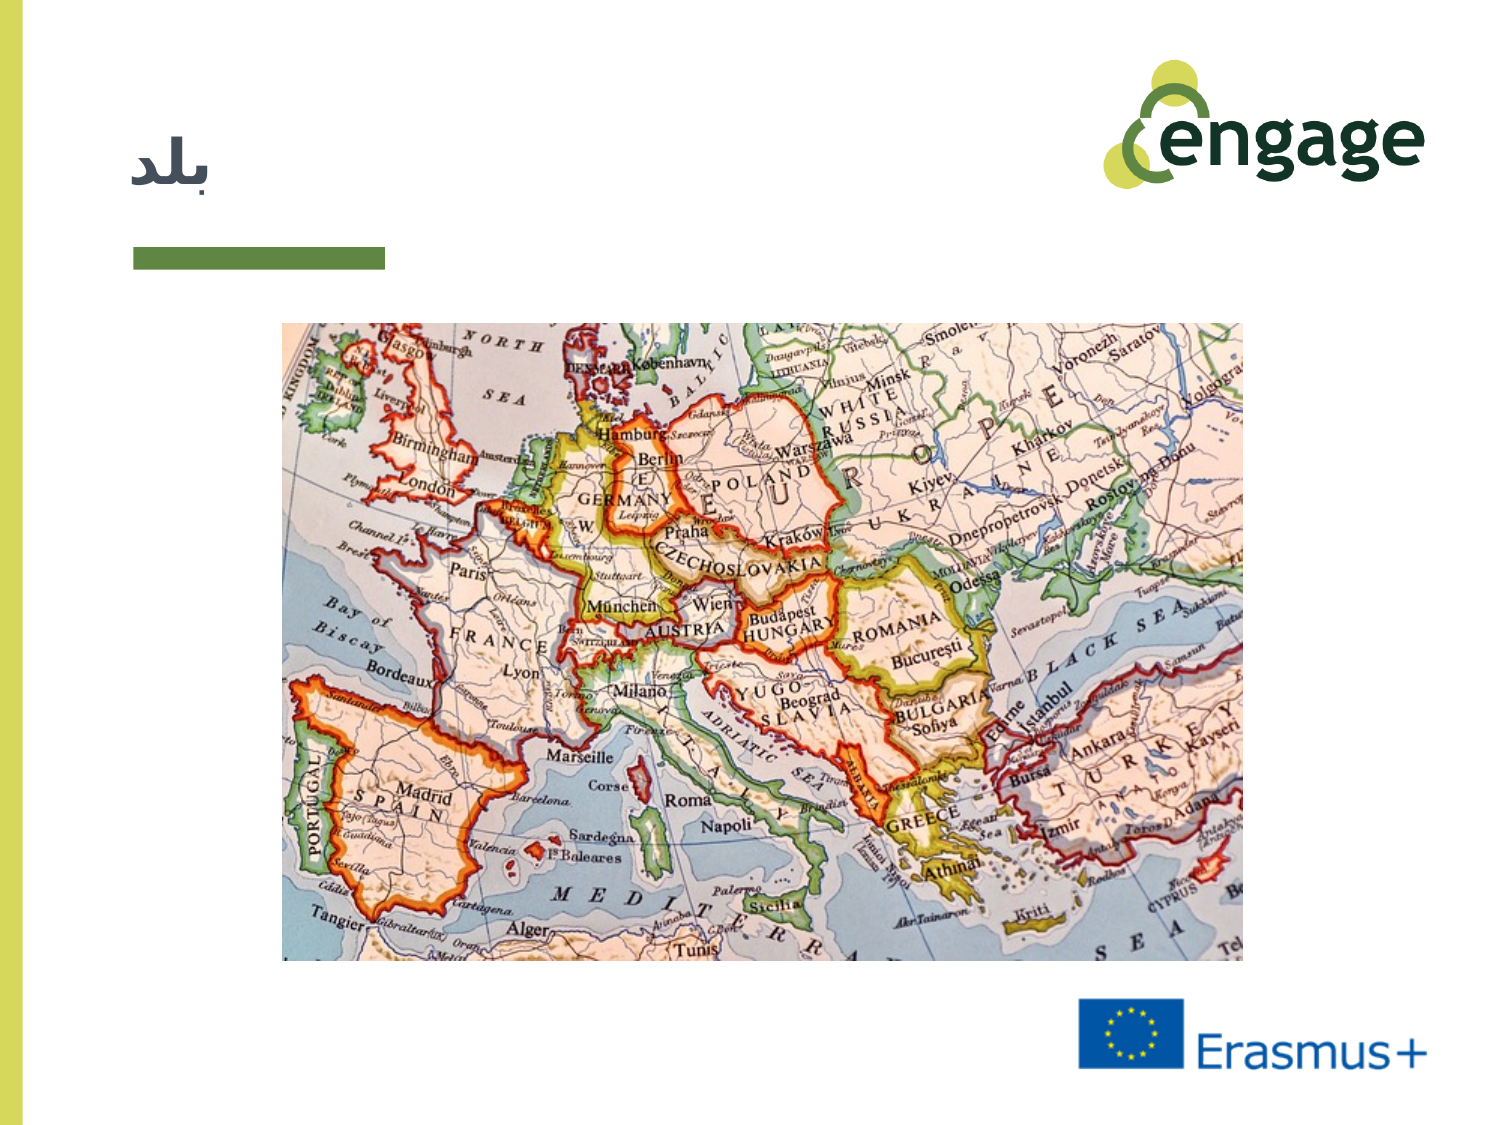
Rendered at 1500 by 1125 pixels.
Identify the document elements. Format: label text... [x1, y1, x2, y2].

picture [1387, 37, 1448, 212]
title بلد [113, 0, 1387, 212]
picture [1058, 978, 1448, 1090]
picture [282, 323, 1243, 961]
